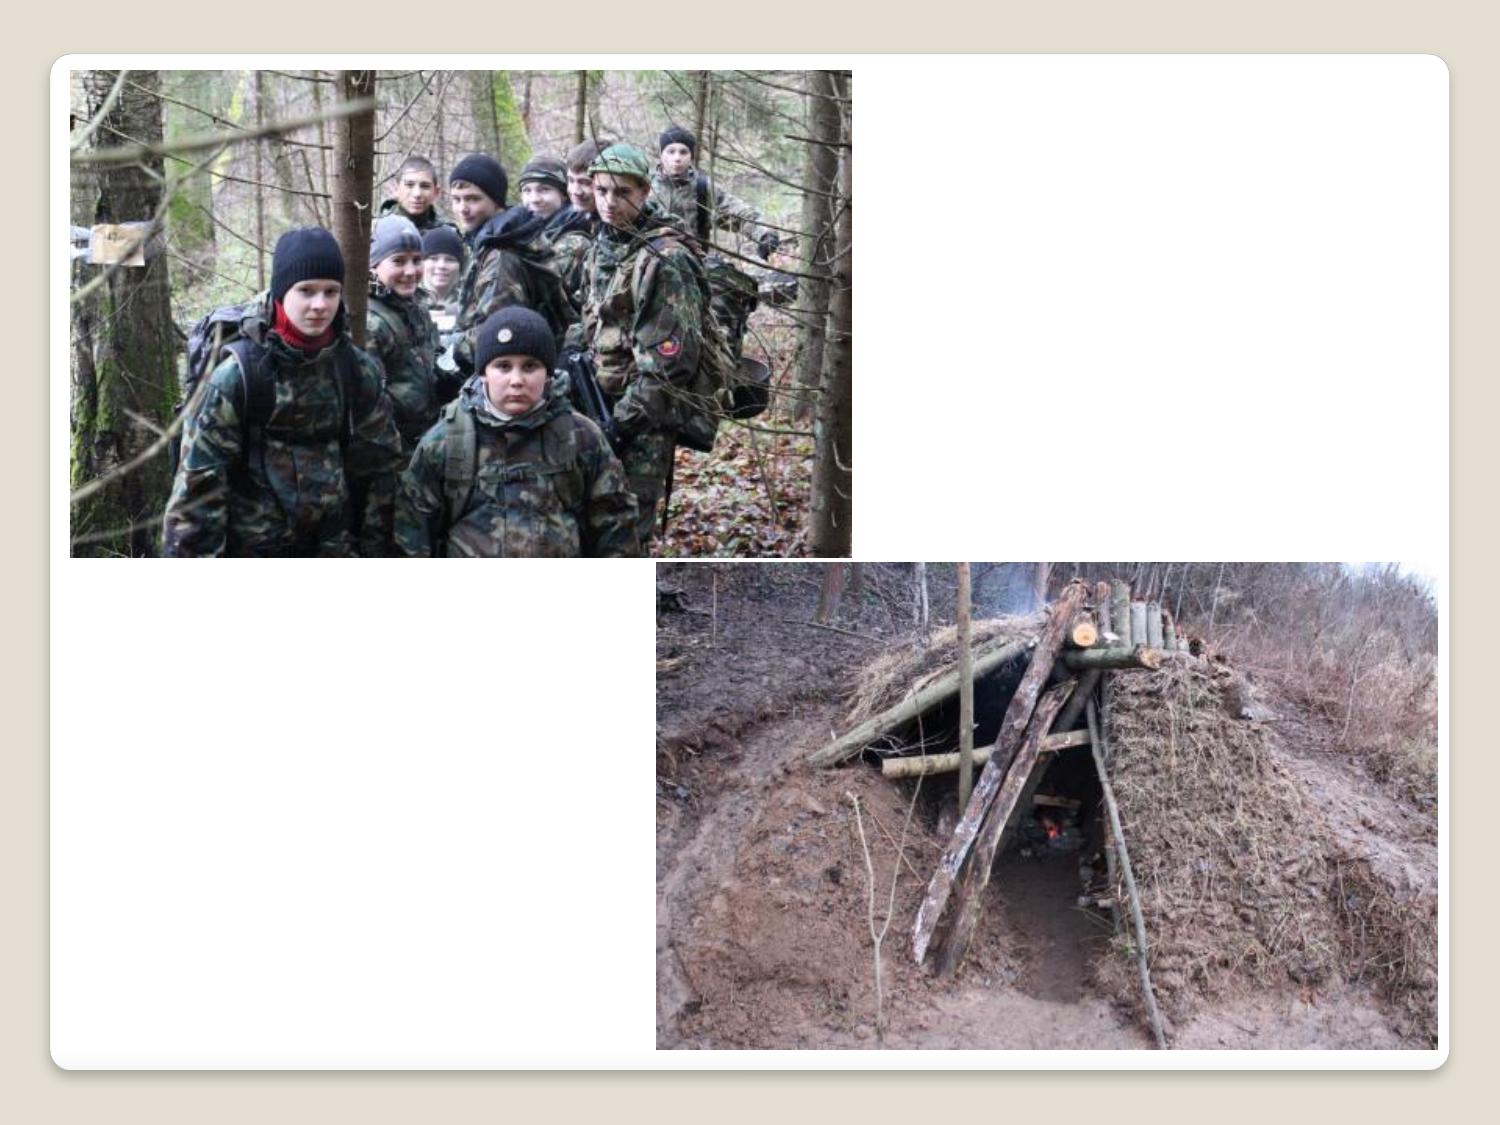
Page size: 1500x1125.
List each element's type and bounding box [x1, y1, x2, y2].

picture [70, 70, 852, 559]
picture [655, 562, 1438, 1051]
